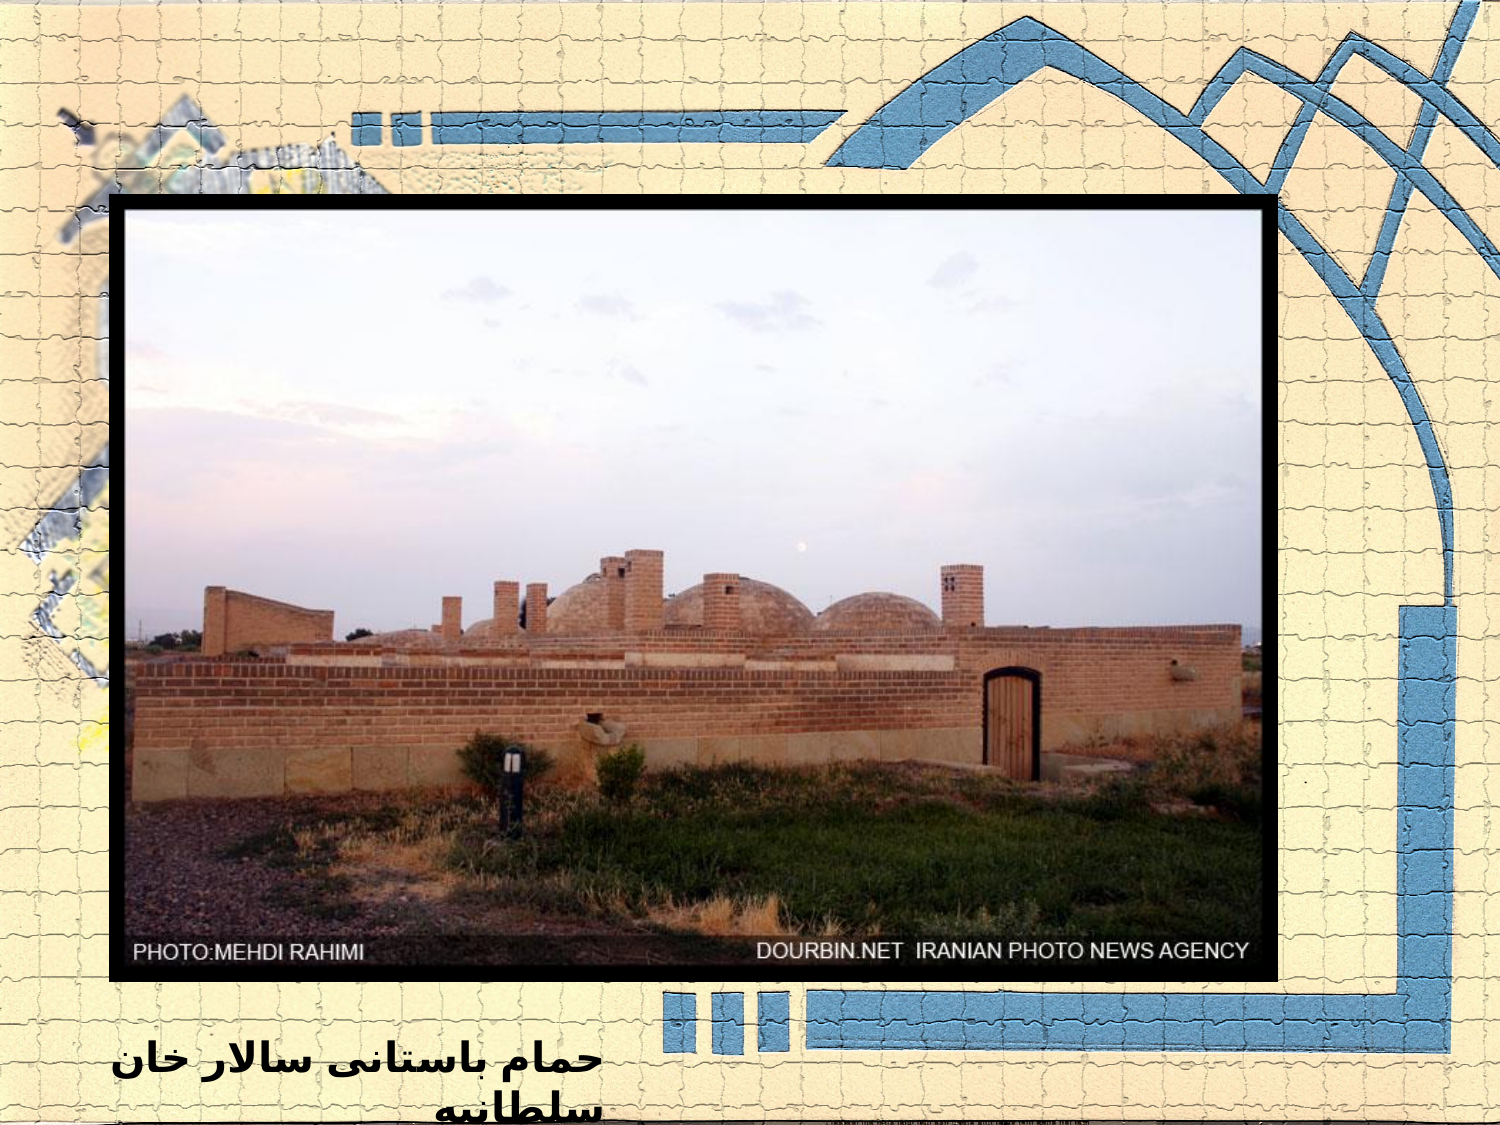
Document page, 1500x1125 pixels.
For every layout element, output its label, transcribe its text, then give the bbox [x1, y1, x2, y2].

picture [0, 0, 1500, 1125]
text_box حمام باستانی سالار خان سلطانیه [89, 1023, 620, 1125]
